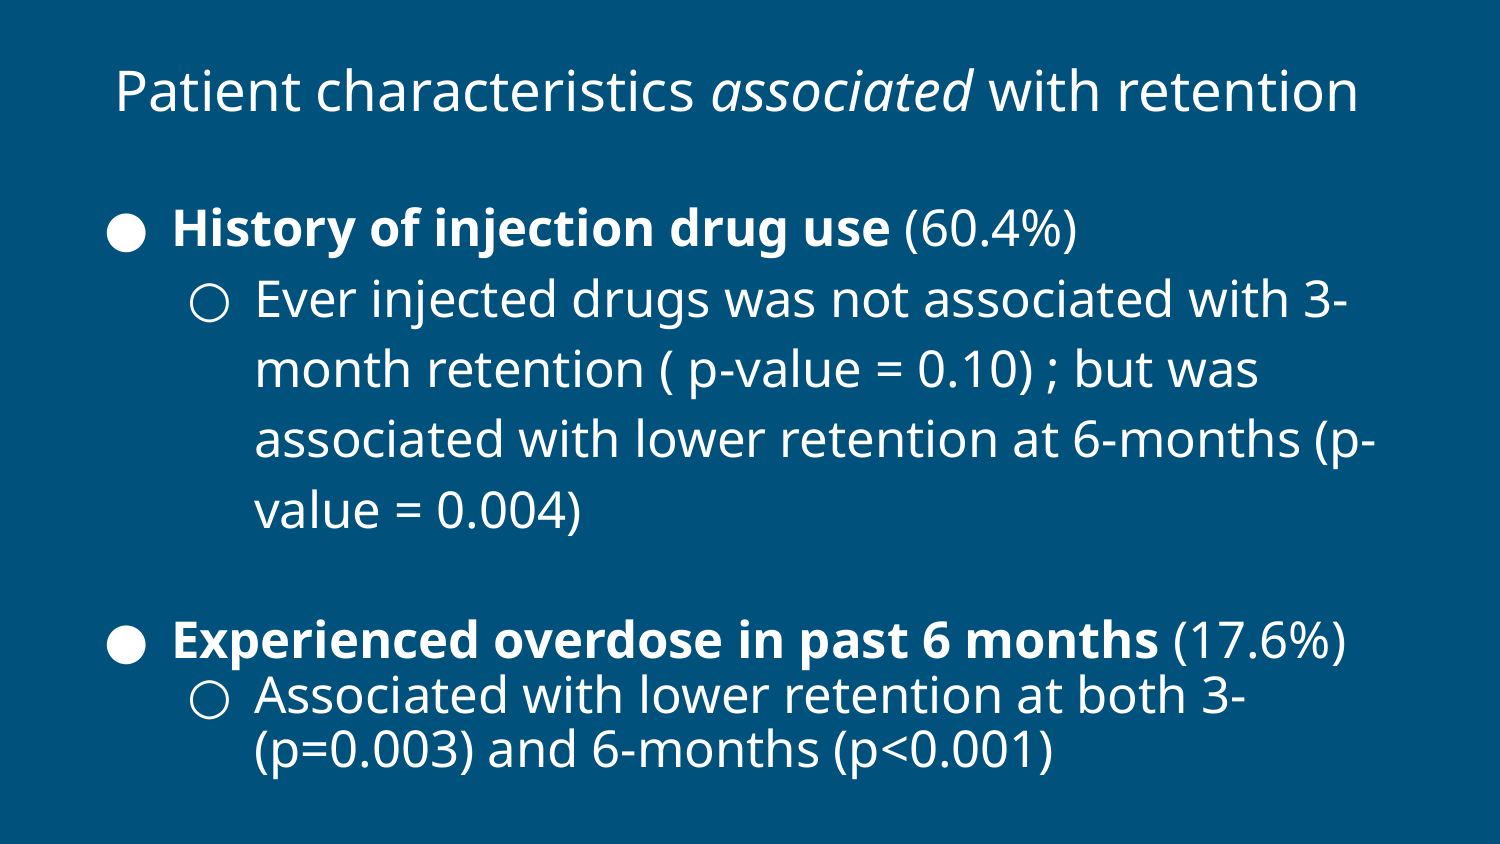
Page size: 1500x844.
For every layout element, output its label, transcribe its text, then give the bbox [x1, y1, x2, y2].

list History of injection drug use (60.4%) Ever injected drugs was not associated with 3-month retention ( p-value = 0.10) ; but was associated with lower retention at 6-months (p-value = 0.004) Experienced overdose in past 6 months (17.6%) Associated with lower retention at both 3- (p=0.003) and 6-months (p<0.001) [76, 197, 1443, 800]
title Patient characteristics associated with retention [103, 44, 1397, 197]
